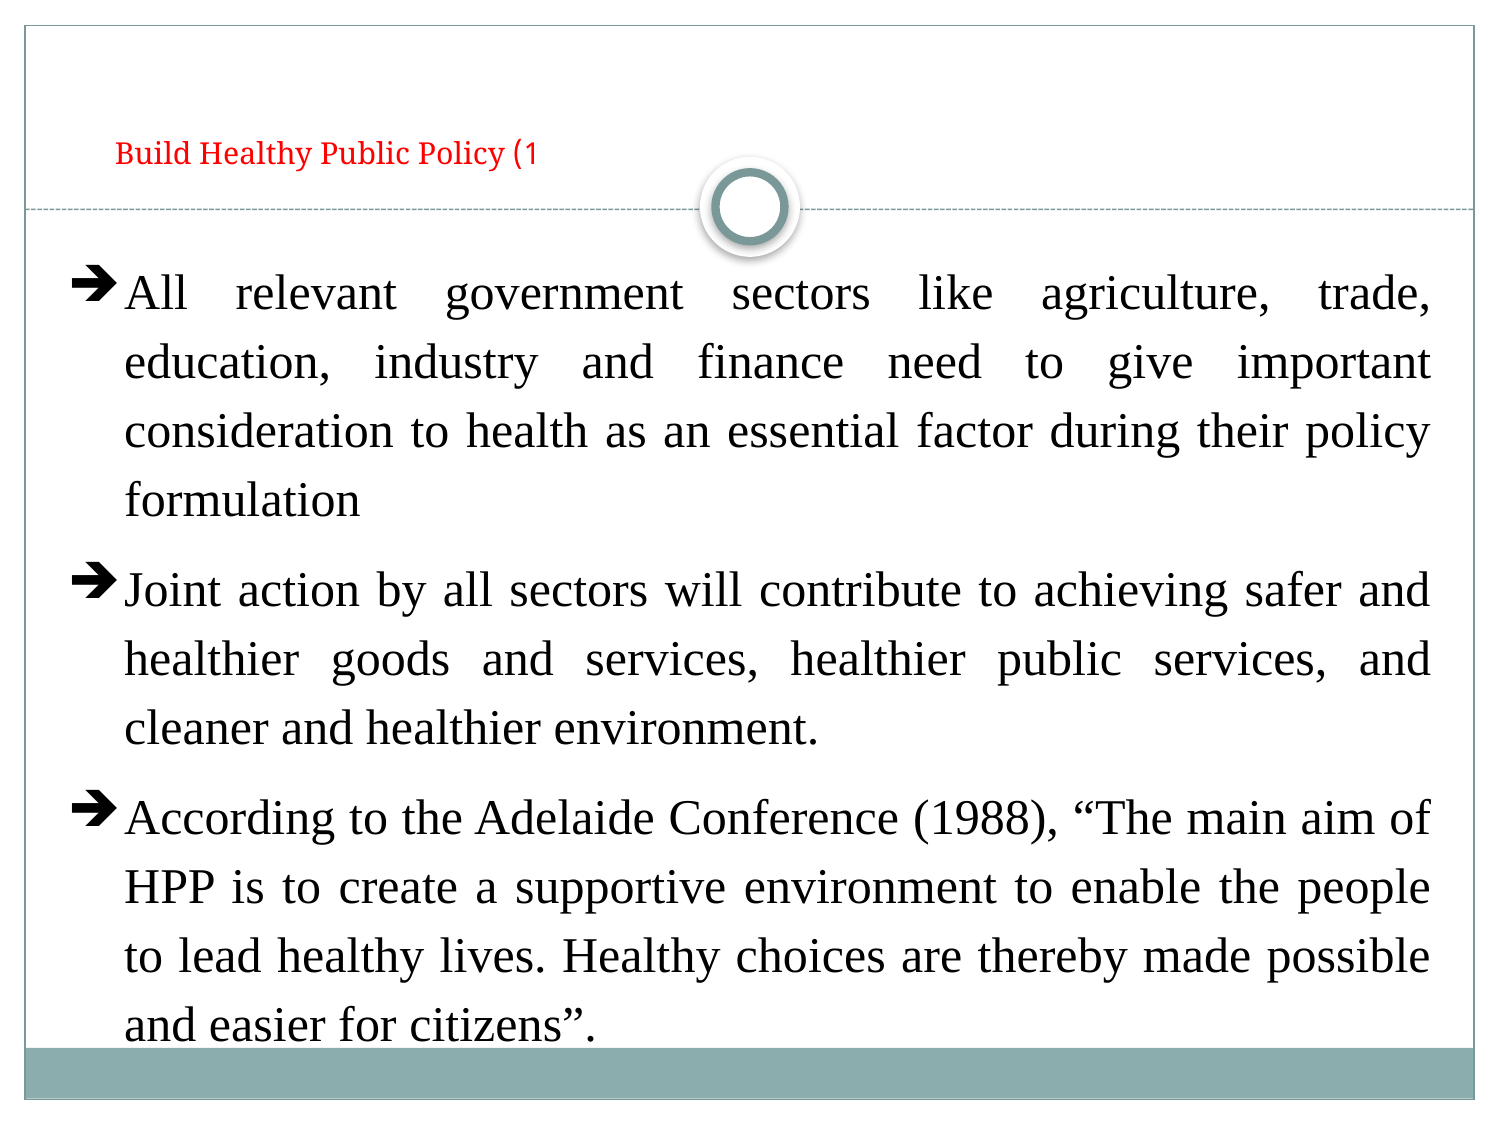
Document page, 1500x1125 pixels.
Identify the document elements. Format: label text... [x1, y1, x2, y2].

text_box All relevant government sectors like agriculture, trade, education, industry and finance need to give important consideration to health as an essential factor during their policy formulation Joint action by all sectors will contribute to achieving safer and healthier goods and services, healthier public services, and cleaner and healthier environment. According to the Adelaide Conference (1988), “The main aim of HPP is to create a supportive environment to enable the people to lead healthy lives. Healthy choices are thereby made possible and easier for citizens”. [53, 243, 1447, 1059]
title 1) Build Healthy Public Policy [99, 90, 1500, 215]
